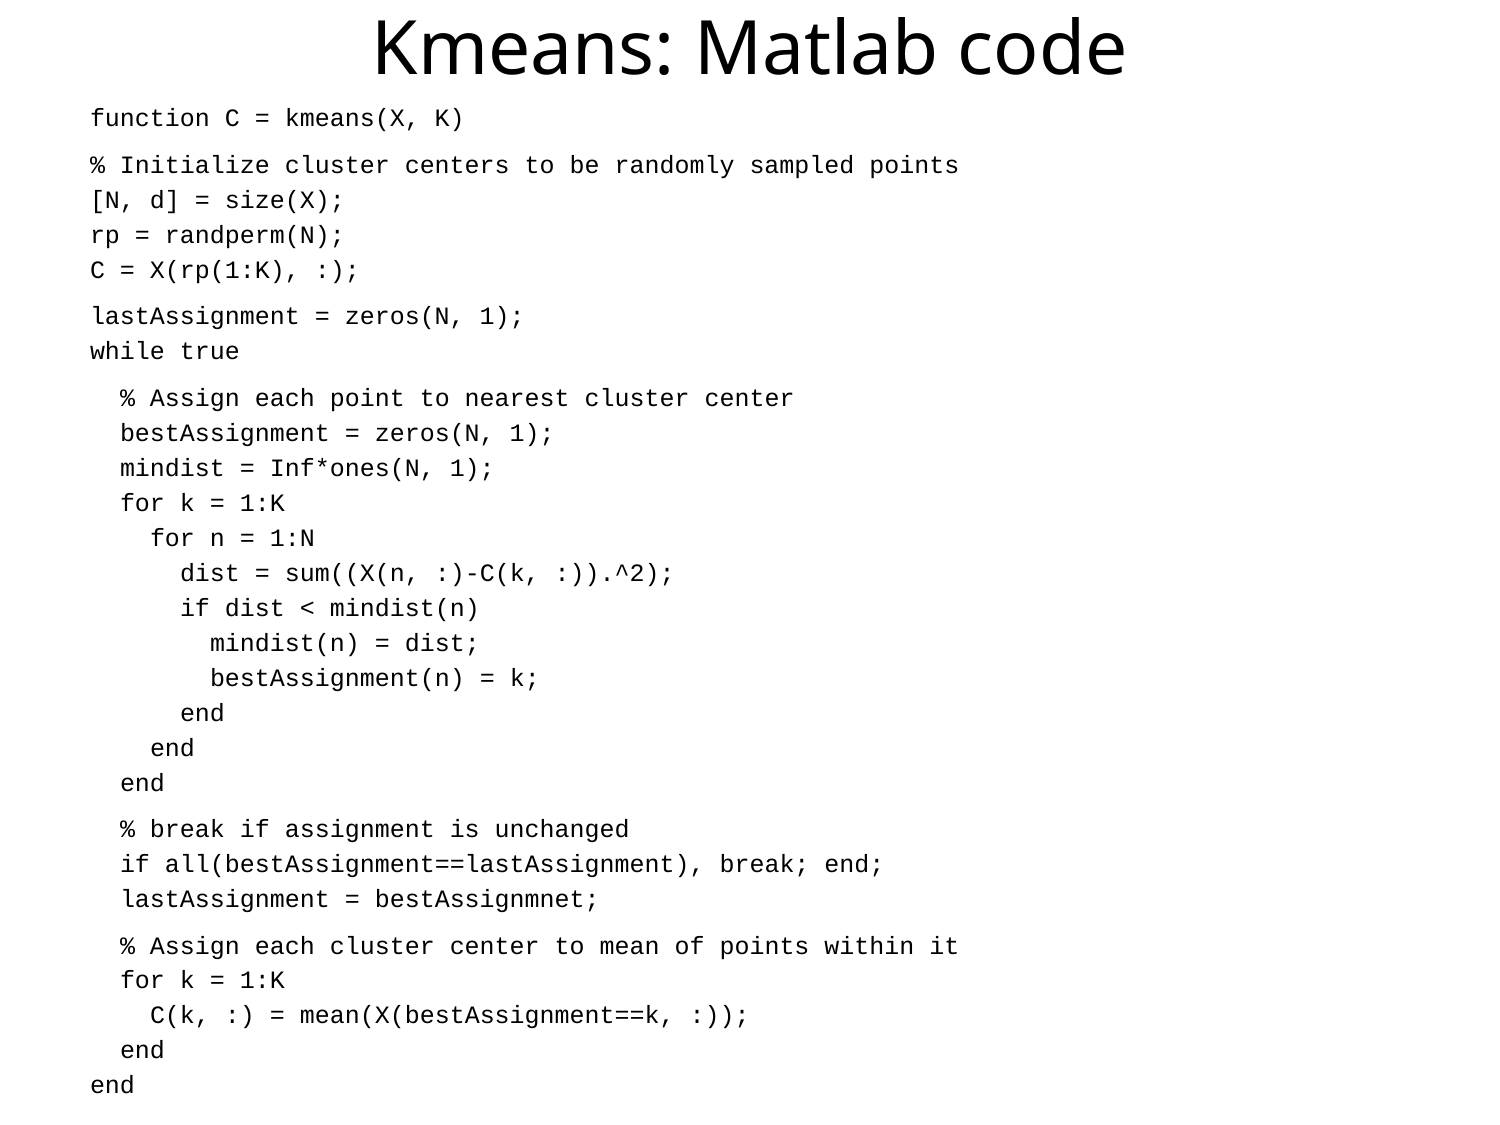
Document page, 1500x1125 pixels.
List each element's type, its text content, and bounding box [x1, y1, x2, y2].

list function C = kmeans(X, K) % Initialize cluster centers to be randomly sampled points [N, d] = size(X); rp = randperm(N); C = X(rp(1:K), :); lastAssignment = zeros(N, 1); while true % Assign each point to nearest cluster center bestAssignment = zeros(N, 1); mindist = Inf*ones(N, 1); for k = 1:K for n = 1:N dist = sum((X(n, :)-C(k, :)).^2); if dist < mindist(n) mindist(n) = dist; bestAssignment(n) = k; end end end % break if assignment is unchanged if all(bestAssignment==lastAssignment), break; end; lastAssignment = bestAssignmnet; % Assign each cluster center to mean of points within it for k = 1:K C(k, :) = mean(X(bestAssignment==k, :)); end end [75, 94, 1425, 1082]
title Kmeans: Matlab code [75, 0, 1425, 94]
